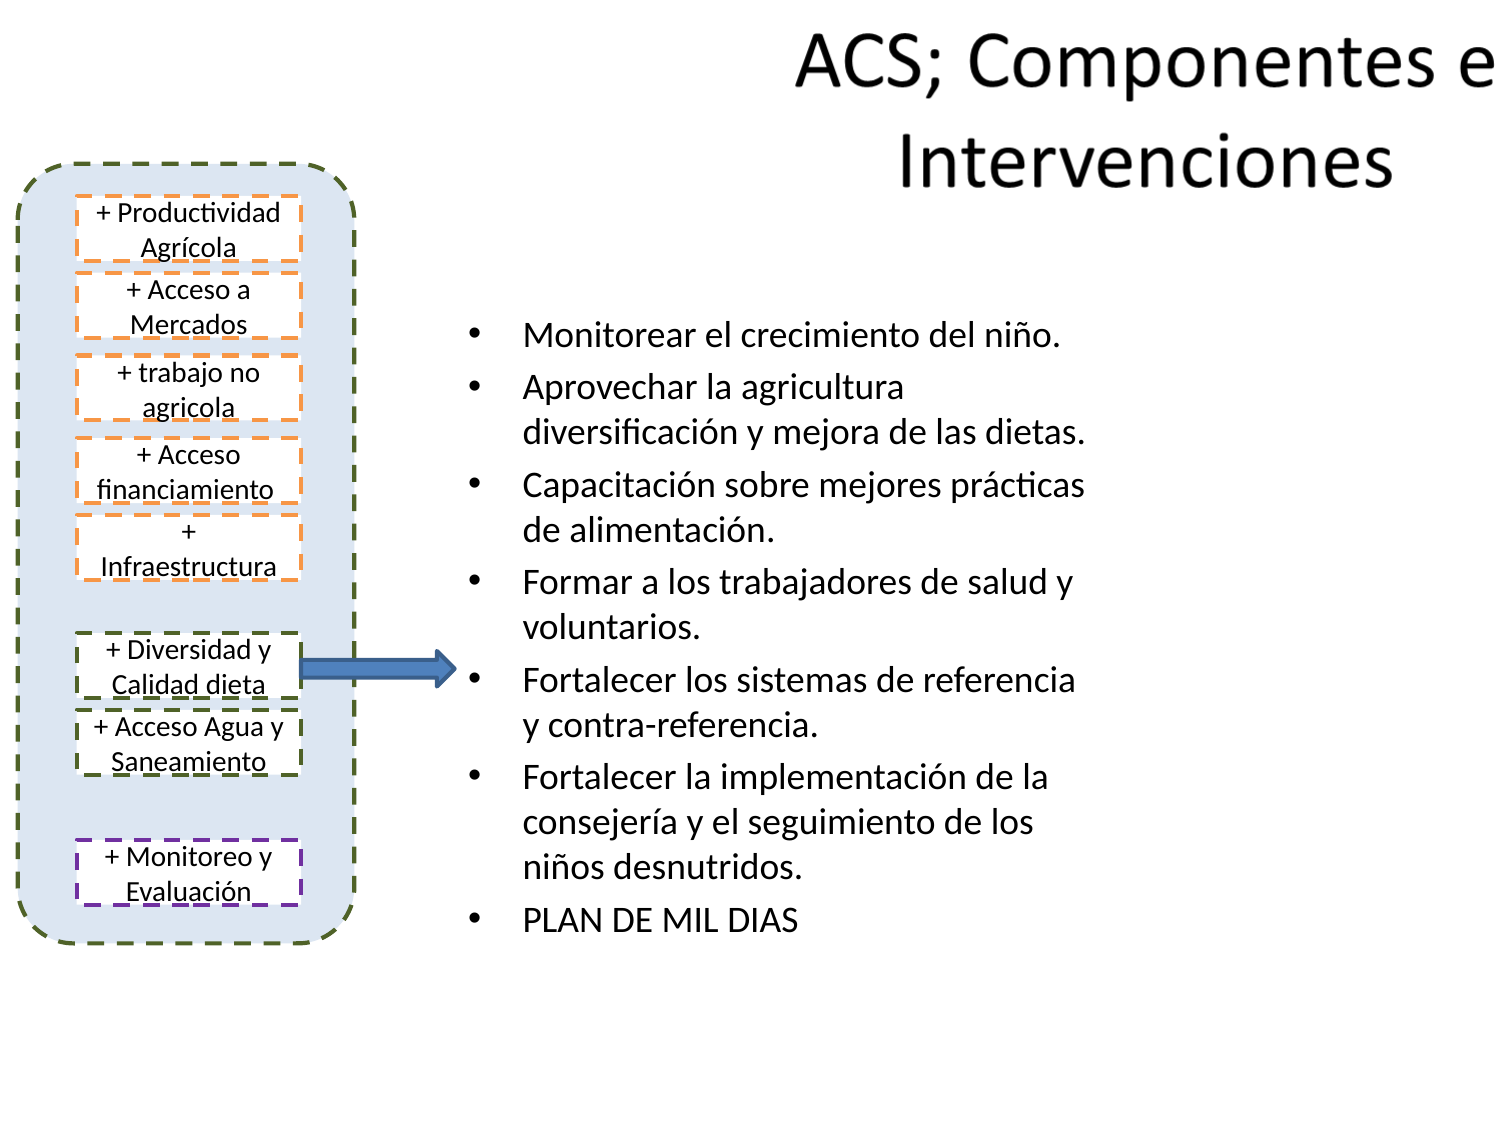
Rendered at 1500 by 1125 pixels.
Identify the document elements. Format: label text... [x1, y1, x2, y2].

text_box [360, 649, 457, 689]
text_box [17, 163, 355, 944]
picture [631, 0, 1500, 260]
list Monitorear el crecimiento del niño. Aprovechar la agricultura diversificación y mejora de las dietas. Capacitación sobre mejores prácticas de alimentación. Formar a los trabajadores de salud y voluntarios. Fortalecer los sistemas de referencia y contra-referencia. Fortalecer la implementación de la consejería y el seguimiento de los niños desnutridos. PLAN DE MIL DIAS [453, 302, 1117, 951]
